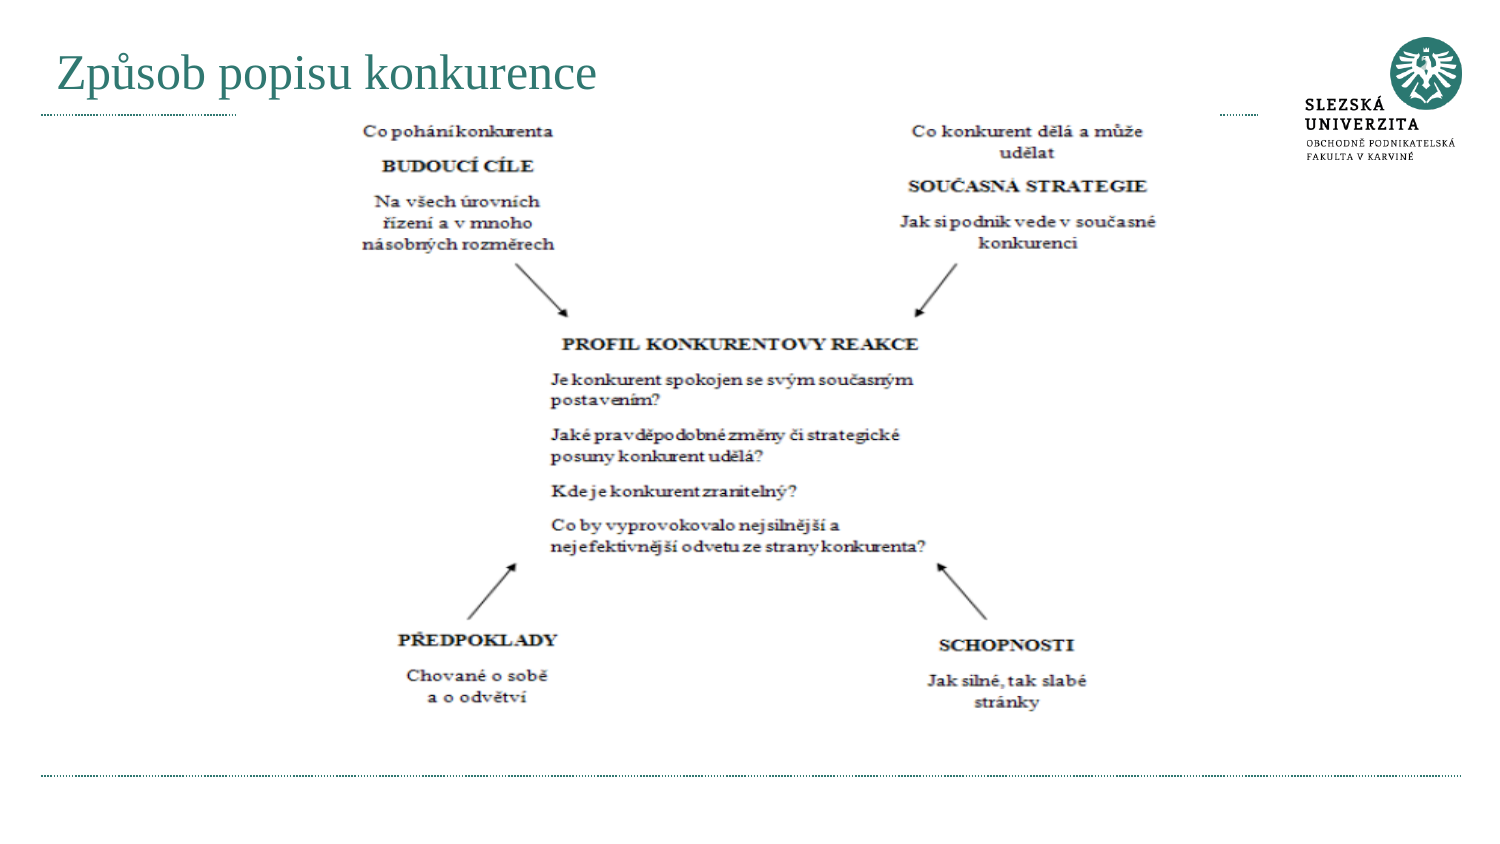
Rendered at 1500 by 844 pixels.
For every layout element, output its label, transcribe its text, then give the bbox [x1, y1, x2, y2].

picture [1305, 37, 1462, 160]
picture [235, 108, 1220, 736]
title Způsob popisu konkurence [41, 32, 786, 116]
